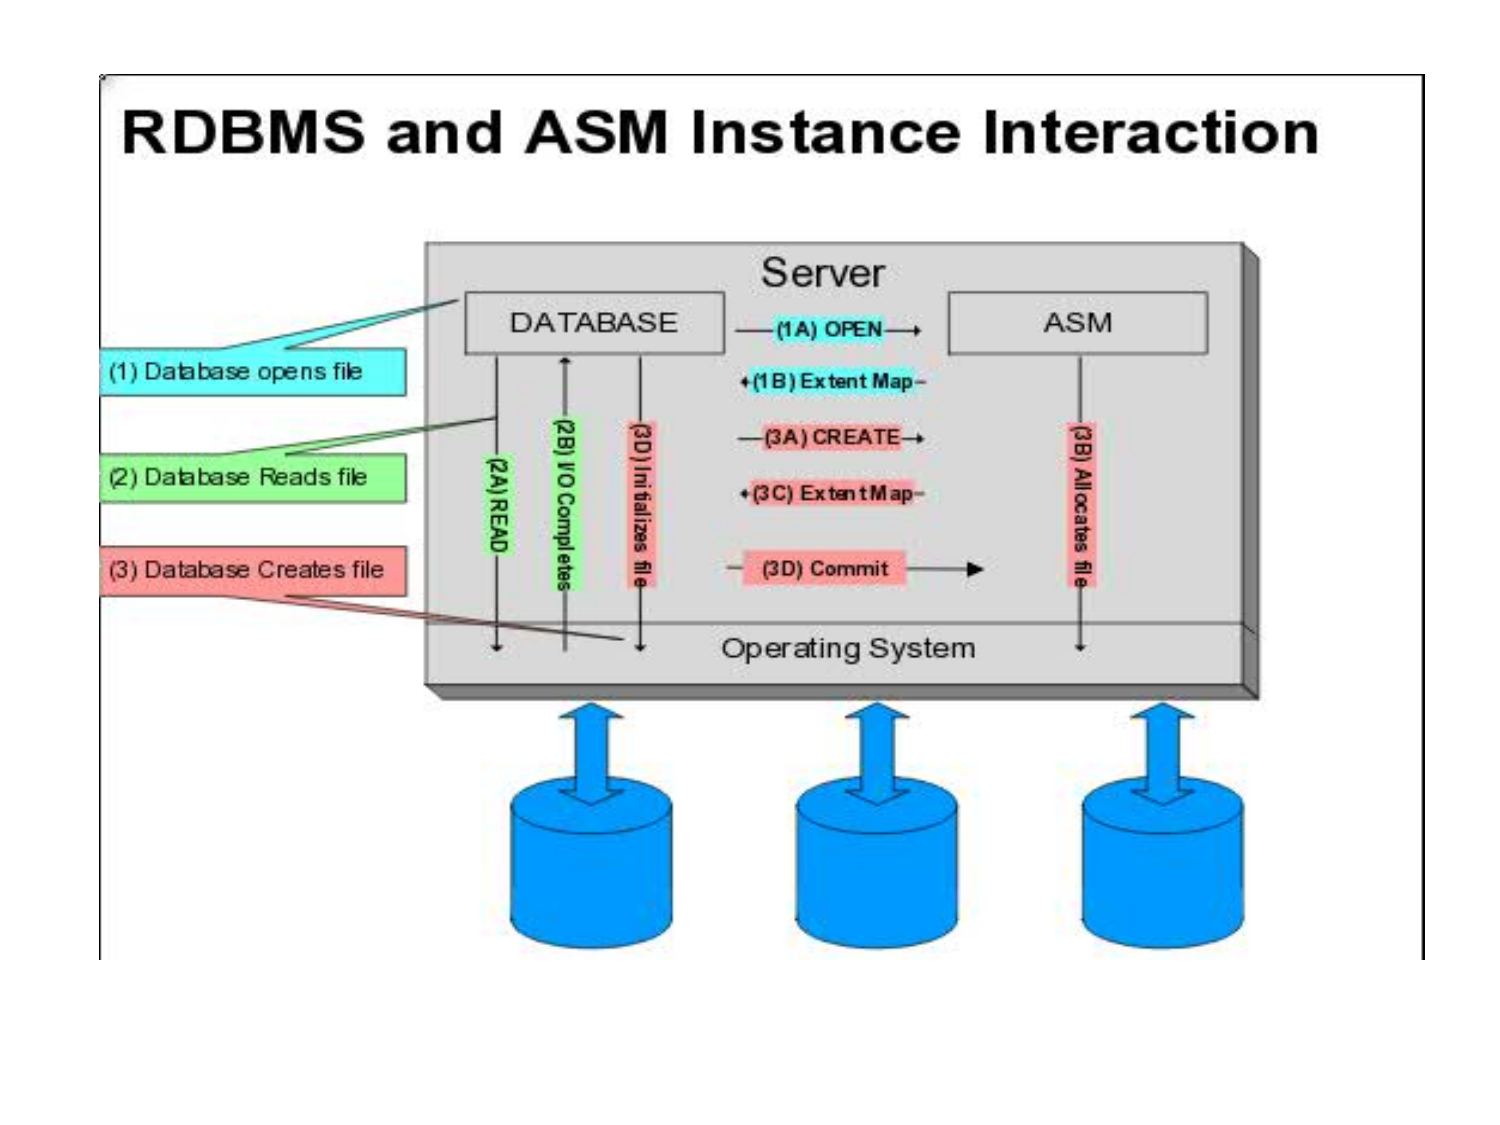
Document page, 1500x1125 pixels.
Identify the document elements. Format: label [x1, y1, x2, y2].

picture [99, 74, 1426, 961]
